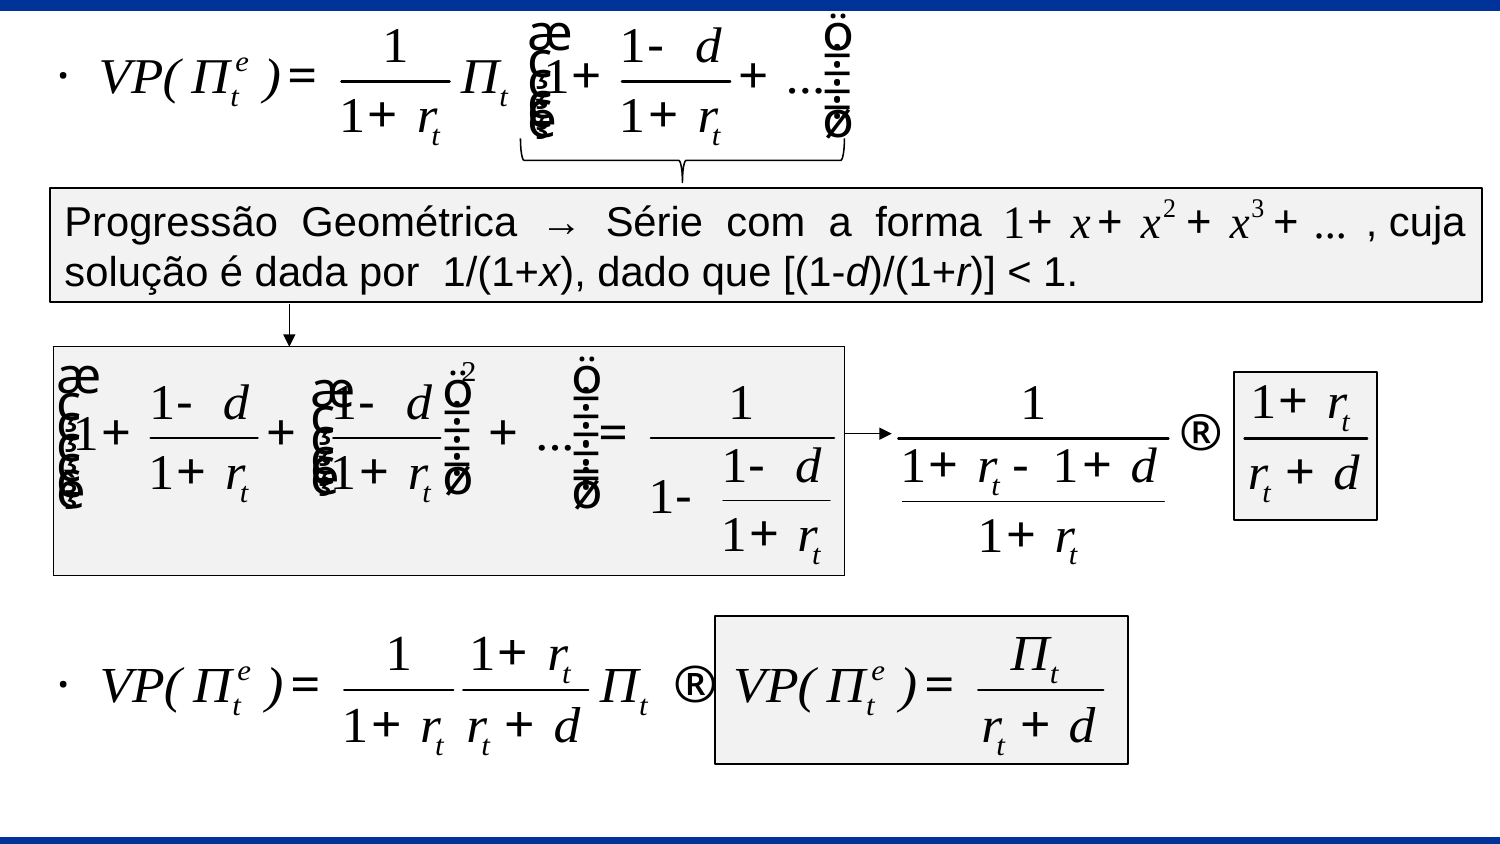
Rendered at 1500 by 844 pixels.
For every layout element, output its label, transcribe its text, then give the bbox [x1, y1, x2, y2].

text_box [889, 371, 1380, 576]
text_box [710, 611, 1132, 769]
text_box [1230, 367, 1381, 373]
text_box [51, 614, 1117, 766]
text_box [50, 1, 851, 161]
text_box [52, 346, 845, 576]
text_box Progressão Geométrica → Série com a forma , cuja solução é dada por 1/(1+x), dado que [(1-d)/(1+r)] < 1. [49, 187, 1483, 303]
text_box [1000, 187, 1353, 250]
